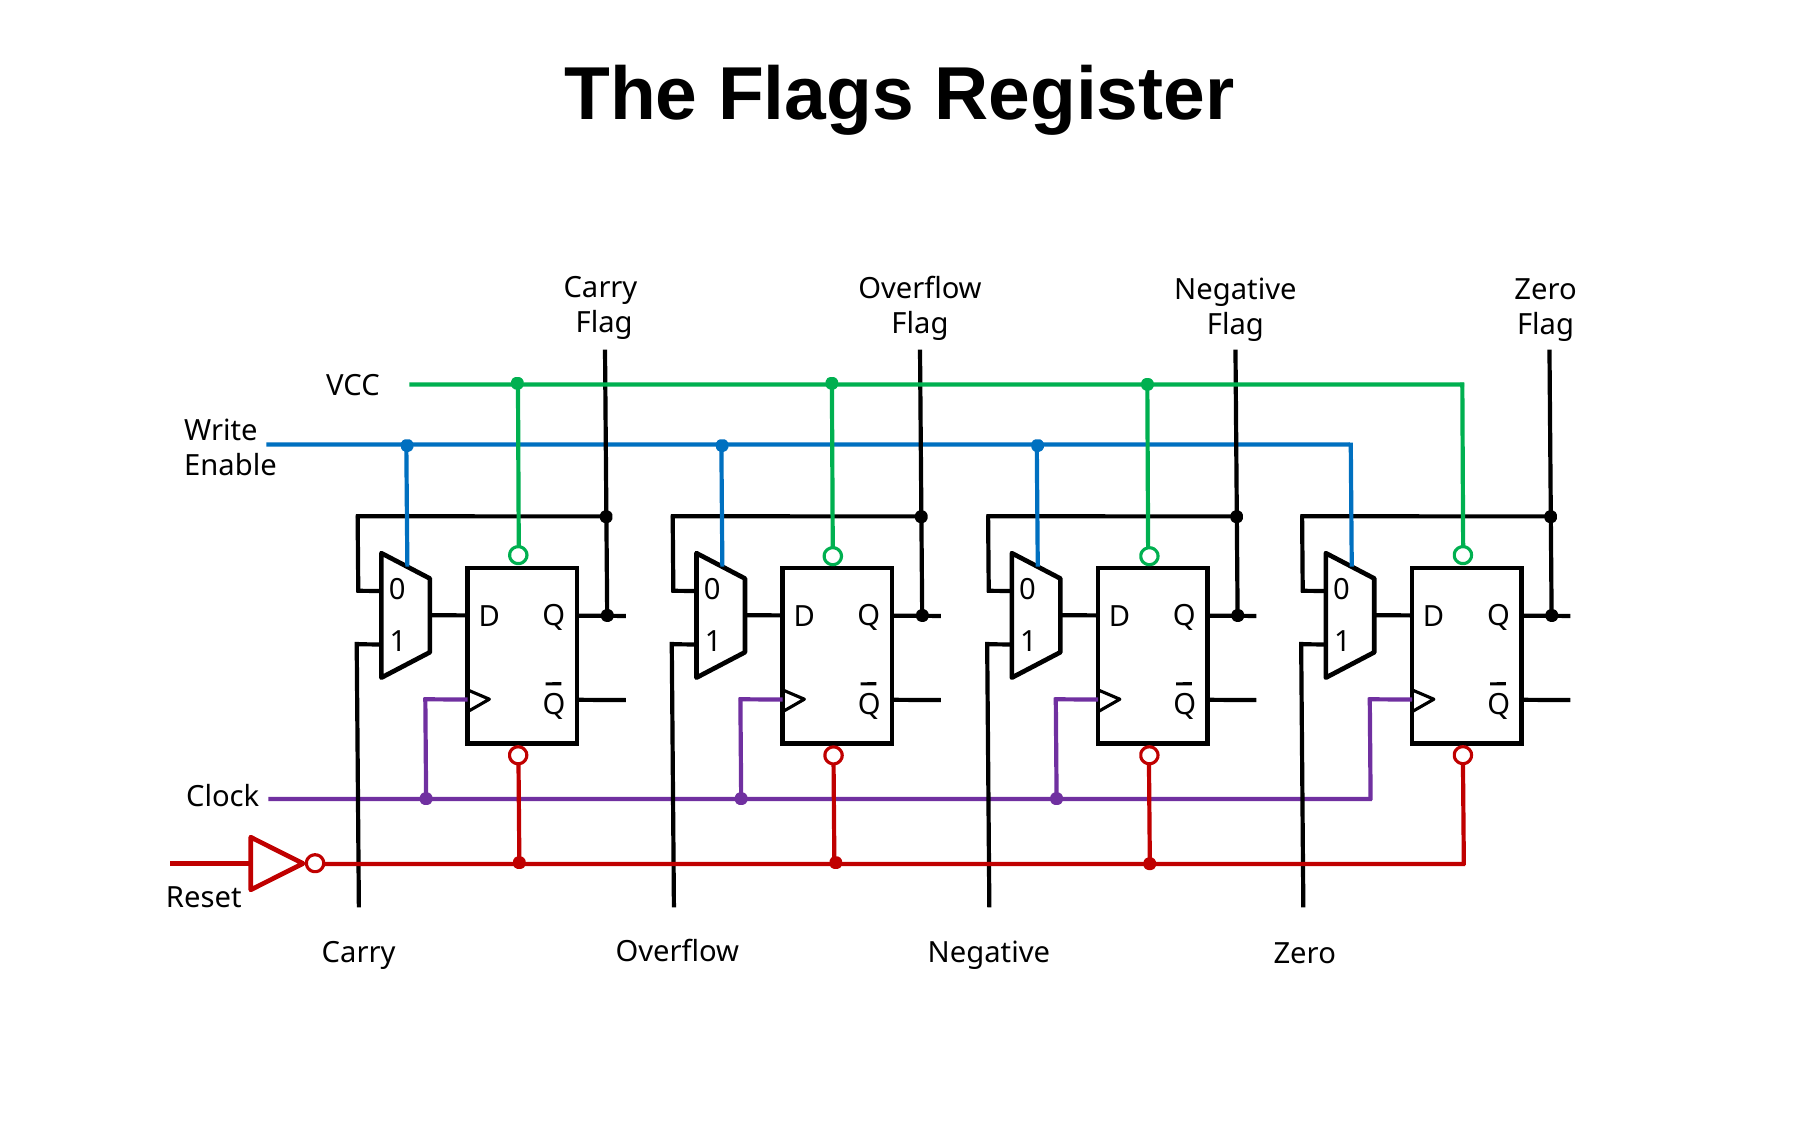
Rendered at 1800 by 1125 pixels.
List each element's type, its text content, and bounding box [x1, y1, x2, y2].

text_box Reset [165, 894, 182, 914]
text_box The Flags Register [149, 37, 1650, 138]
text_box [187, 267, 1574, 970]
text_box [170, 746, 1472, 891]
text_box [322, 365, 1472, 565]
